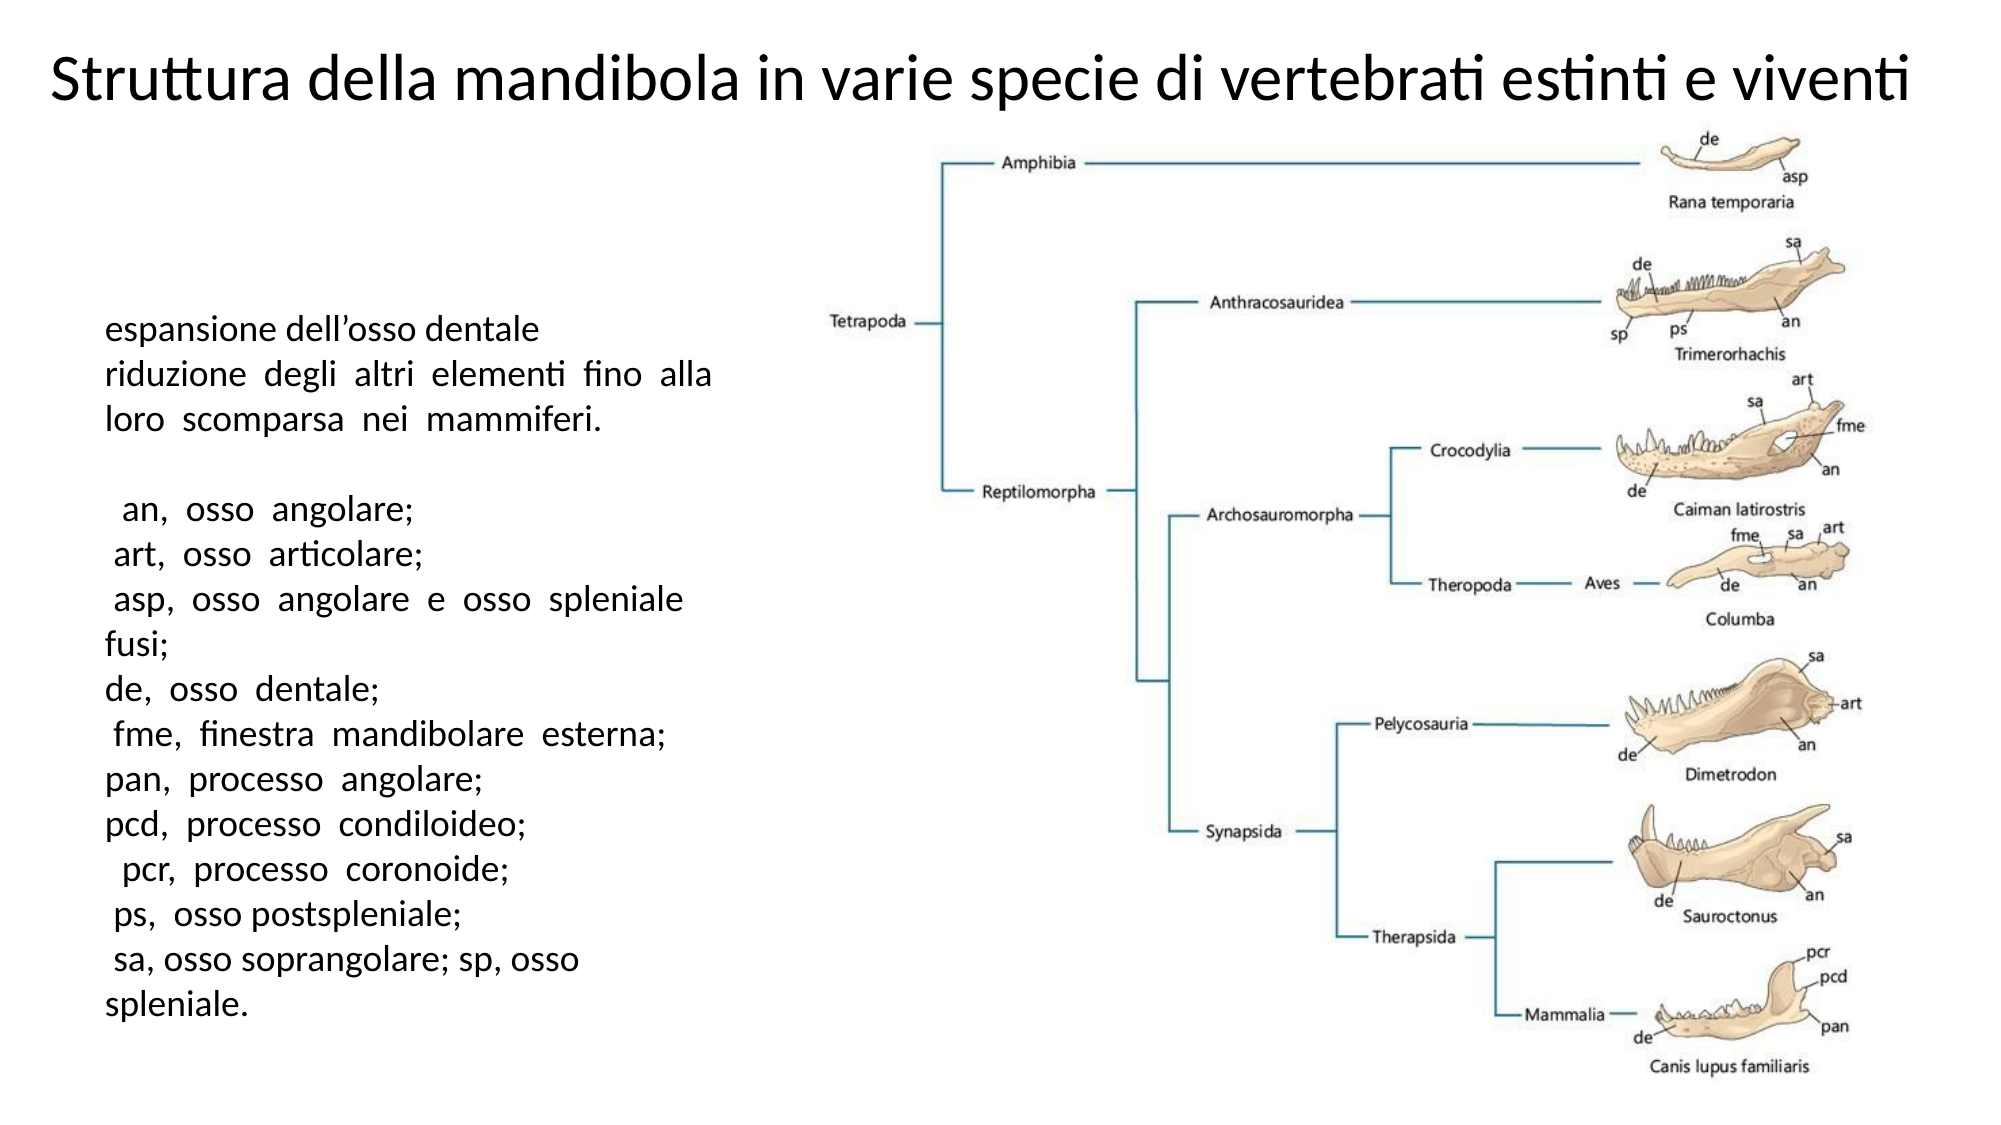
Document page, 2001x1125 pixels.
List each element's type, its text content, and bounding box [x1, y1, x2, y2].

text_box Struttura della mandibola in varie specie di vertebrati estinti e viventi [35, 26, 1968, 122]
picture [823, 121, 1879, 1125]
text_box espansione dell’osso dentale riduzione degli altri elementi fino alla loro scomparsa nei mammiferi. an, osso angolare; art, osso articolare; asp, osso angolare e osso spleniale fusi; de, osso dentale; fme, finestra mandibolare esterna; pan, processo angolare; pcd, processo condiloideo; pcr, processo coronoide; ps, osso postspleniale; sa, osso soprangolare; sp, osso spleniale. [90, 297, 748, 1032]
